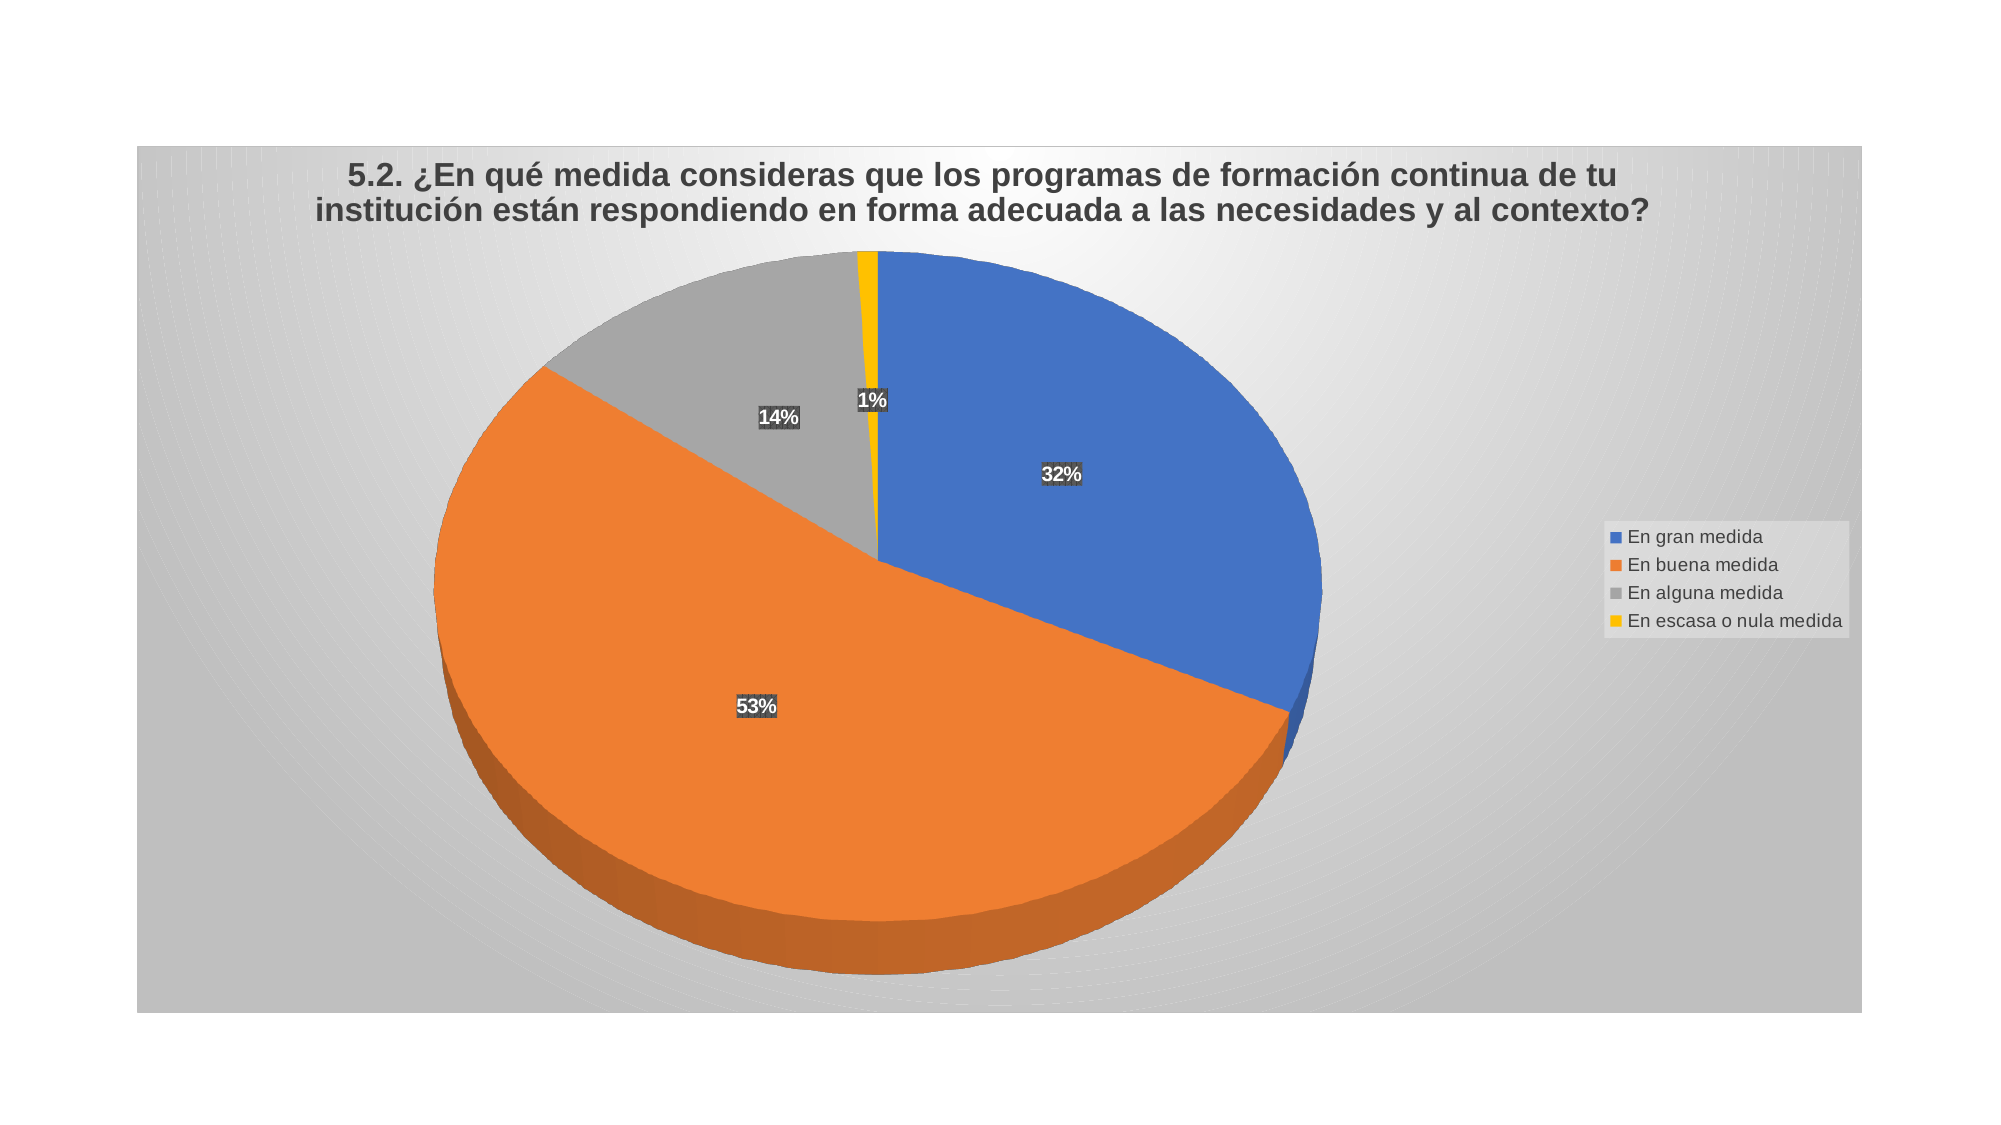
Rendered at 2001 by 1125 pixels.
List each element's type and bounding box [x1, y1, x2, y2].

chart [137, 145, 1863, 1014]
